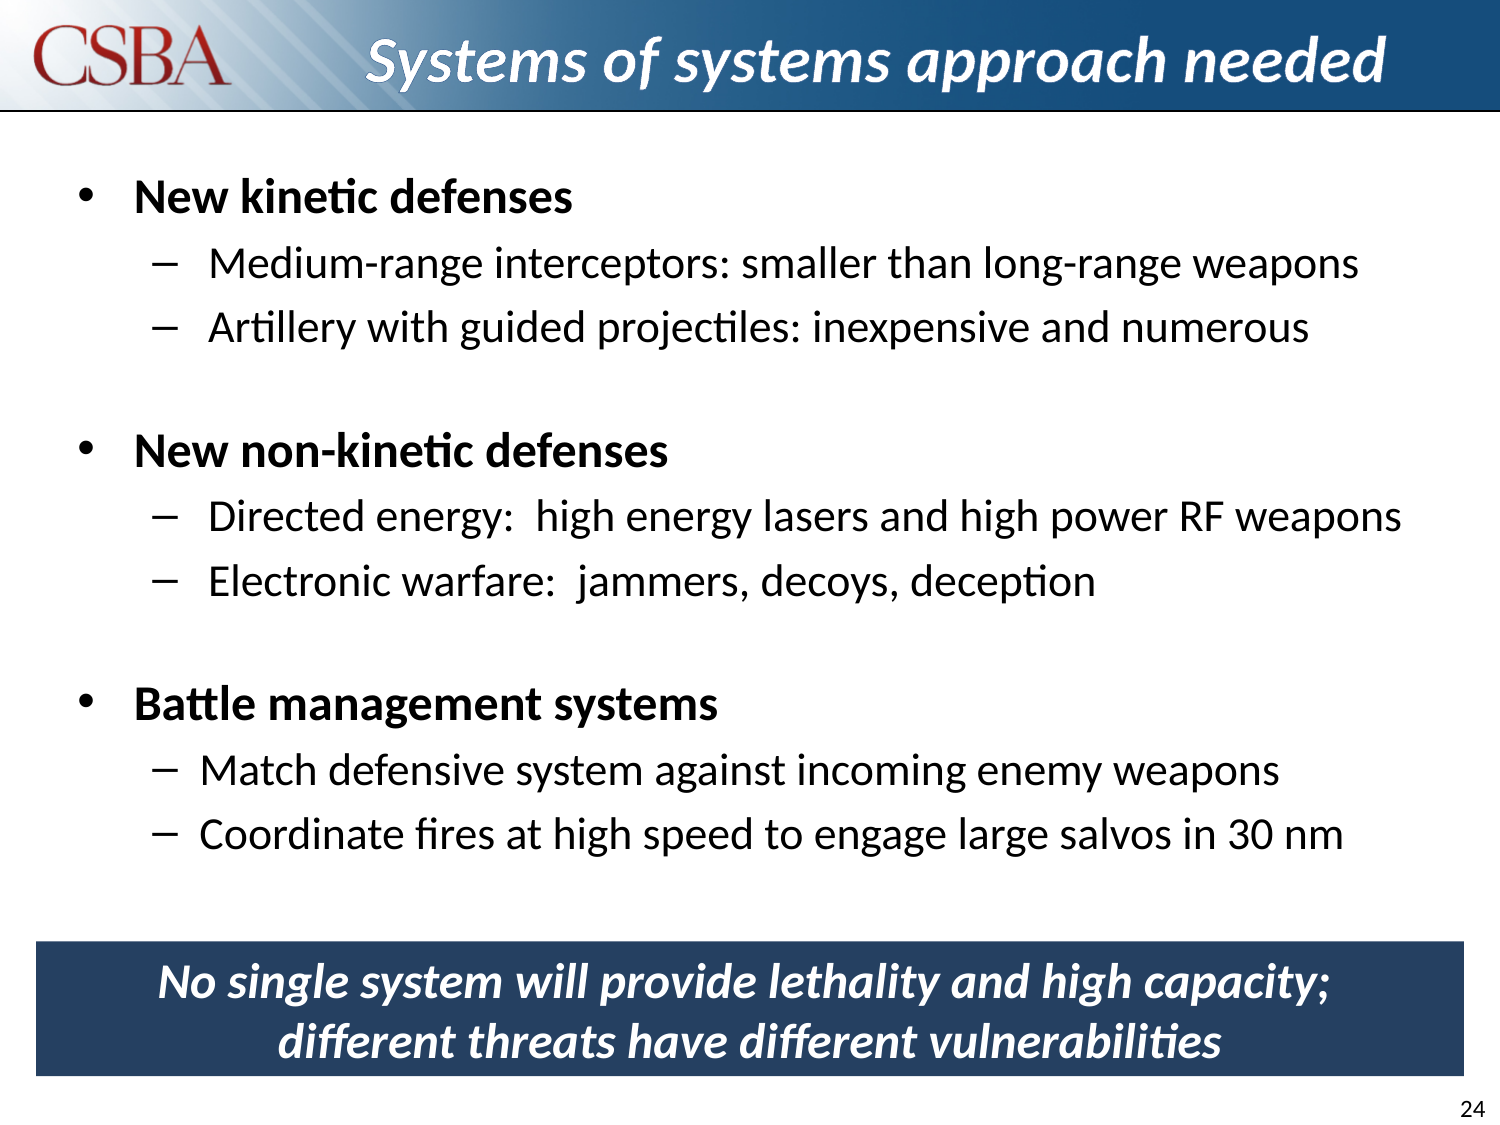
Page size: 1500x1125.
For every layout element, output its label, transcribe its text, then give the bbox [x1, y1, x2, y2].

title Systems of systems approach needed [253, 0, 1500, 112]
picture [0, 0, 253, 110]
list New kinetic defenses Medium-range interceptors: smaller than long-range weapons Artillery with guided projectiles: inexpensive and numerous New non-kinetic defenses Directed energy: high energy lasers and high power RF weapons Electronic warfare: jammers, decoys, deception Battle management systems Match defensive system against incoming enemy weapons Coordinate fires at high speed to engage large salvos in 30 nm [62, 156, 1425, 941]
text_box 24 [1388, 1077, 1500, 1125]
text_box No single system will provide lethality and high capacity; different threats have different vulnerabilities [36, 941, 1464, 1077]
